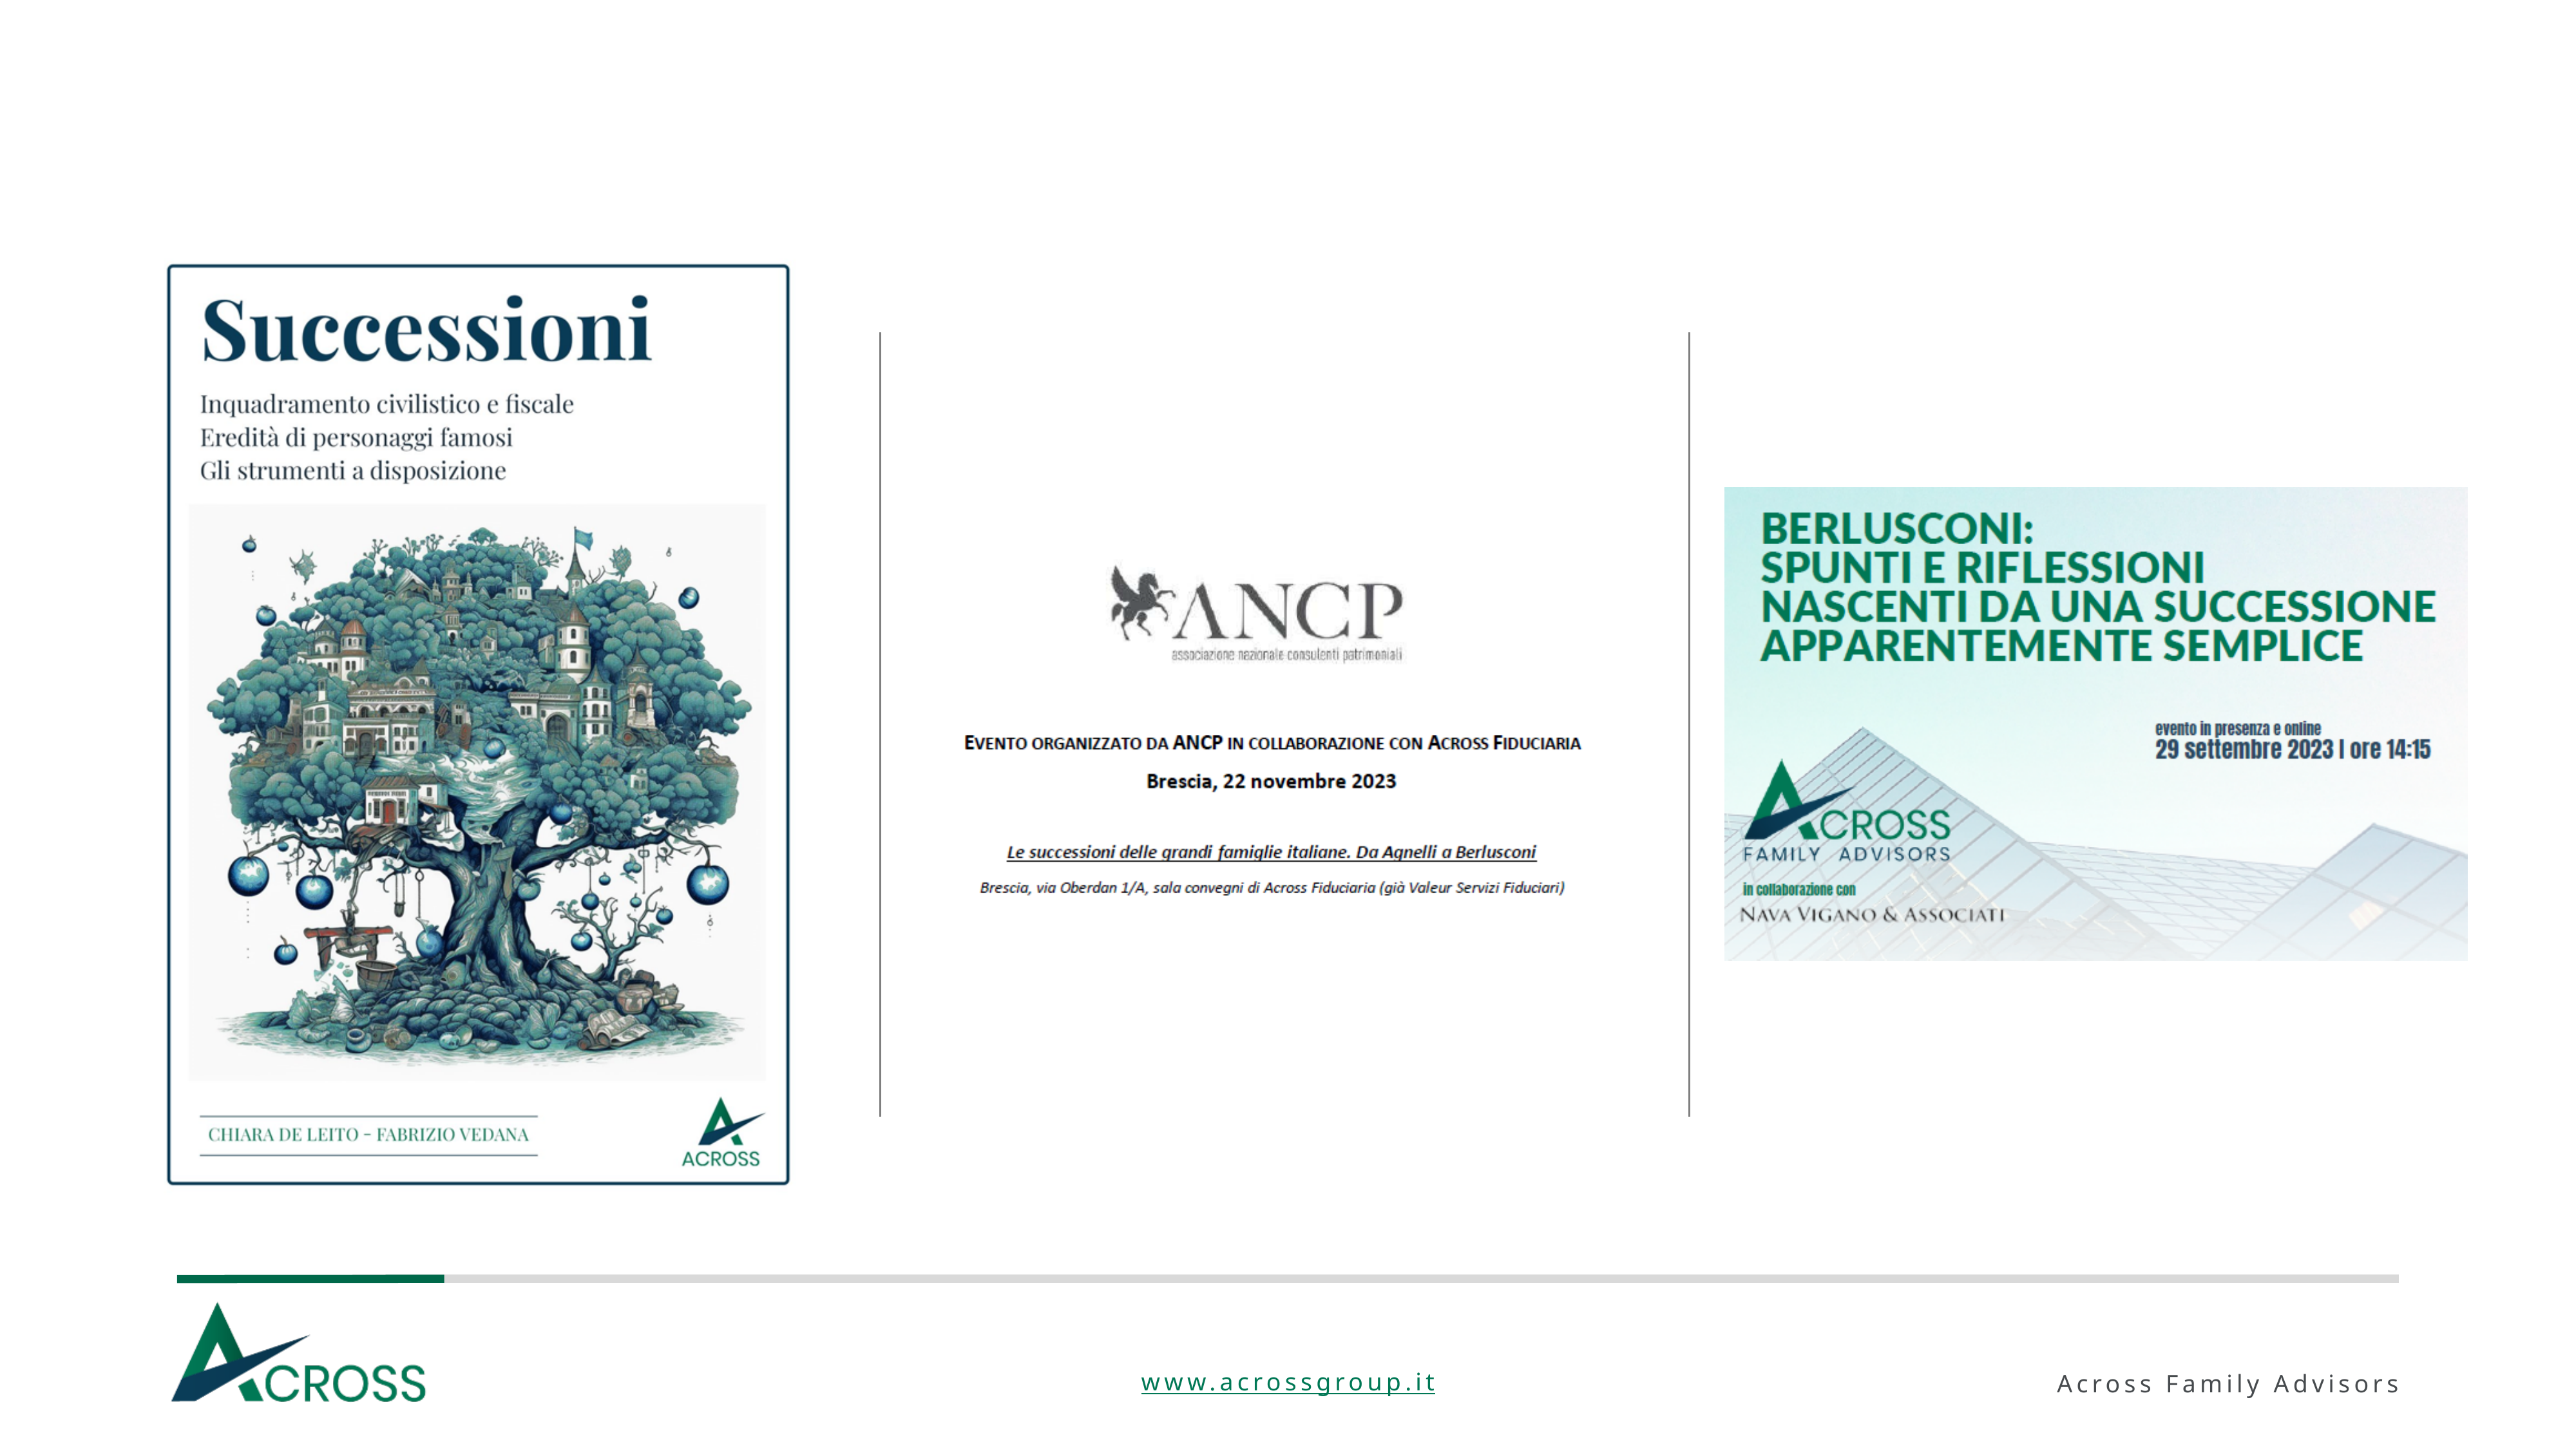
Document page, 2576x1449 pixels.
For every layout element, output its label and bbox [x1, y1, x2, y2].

picture [910, 538, 1659, 910]
picture [153, 1279, 444, 1425]
picture [1724, 487, 2468, 961]
picture [133, 237, 815, 1211]
